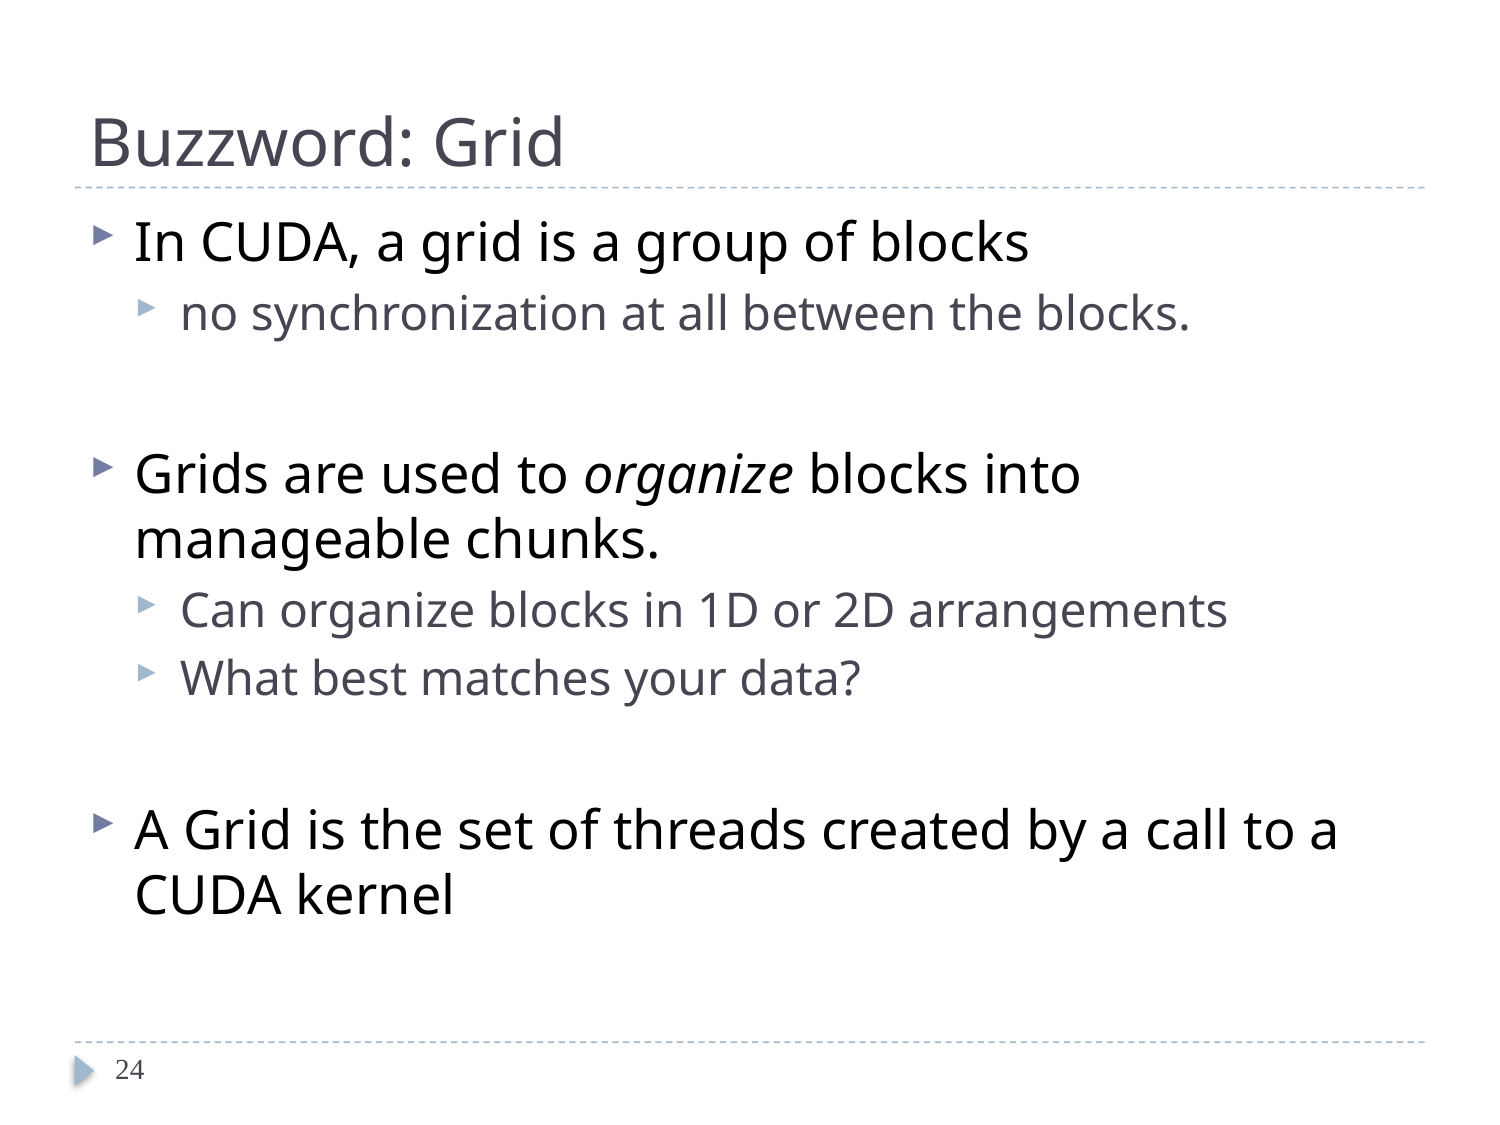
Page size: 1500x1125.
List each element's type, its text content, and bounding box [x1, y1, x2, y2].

list In CUDA, a grid is a group of blocks no synchronization at all between the blocks. Grids are used to organize blocks into manageable chunks. Can organize blocks in 1D or 2D arrangements What best matches your data? A Grid is the set of threads created by a call to a CUDA kernel [75, 200, 1425, 1006]
slide_number 24 [100, 1042, 426, 1103]
title Buzzword: Grid [75, 24, 1425, 188]
